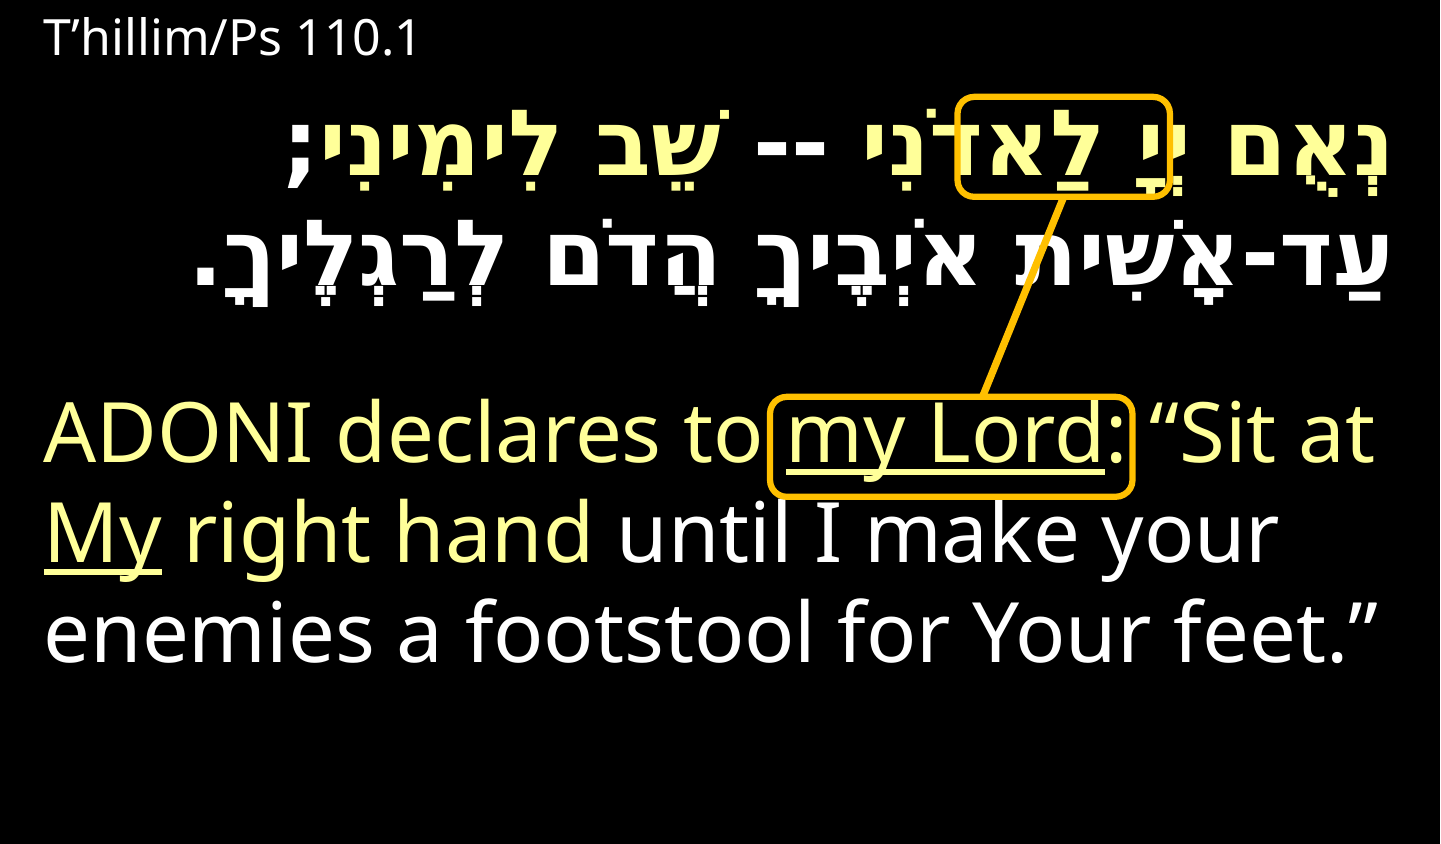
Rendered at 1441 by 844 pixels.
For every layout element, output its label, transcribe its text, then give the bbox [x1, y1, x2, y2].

text_box [957, 96, 1171, 197]
text_box [770, 396, 1133, 497]
subtitle T’hillim/Ps 110.1 נְאֻם יְיָ לַאדֹנִי -- שֵׁב לִימִינִי; עַד-אָשִׁית אֹיְבֶיךָ הֲדֹם לְרַגְלֶיךָ. Adoni declares to my Lord: “Sit at My right hand until I make your enemies a footstool for Your feet.” [32, 0, 1408, 844]
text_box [982, 196, 1064, 398]
